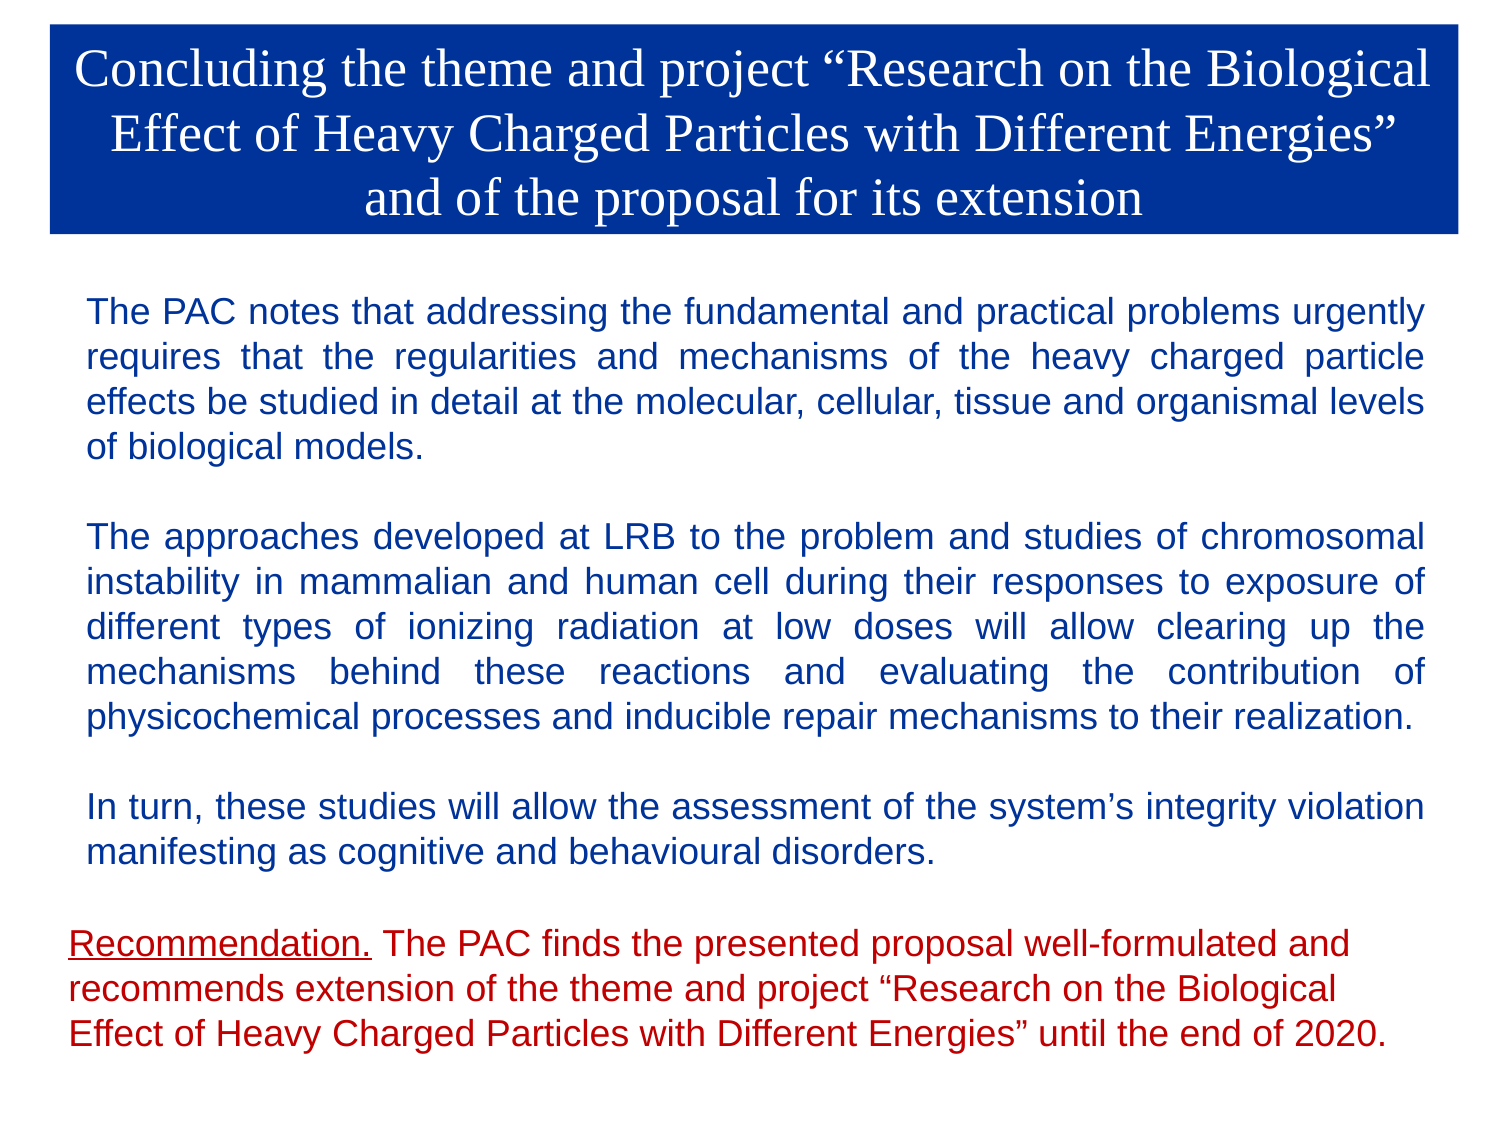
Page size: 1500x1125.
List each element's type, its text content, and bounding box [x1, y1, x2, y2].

text_box The PAC notes that addressing the fundamental and practical problems urgently requires that the regularities and mechanisms of the heavy charged particle effects be studied in detail at the molecular, cellular, tissue and organismal levels of biological models. The approaches developed at LRB to the problem and studies of chromosomal instability in mammalian and human cell during their responses to exposure of different types of ionizing radiation at low doses will allow clearing up the mechanisms behind these reactions and evaluating the contribution of physicochemical processes and inducible repair mechanisms to their realization. In turn, these studies will allow the assessment of the system’s integrity violation manifesting as cognitive and behavioural disorders. [71, 279, 1441, 880]
text_box Concluding the theme and project “Research on the Biological Effect of Heavy Charged Particles with Different Energies” and of the proposal for its extension [49, 24, 1459, 235]
text_box Recommendation. The PAC finds the presented proposal well-formulated and recommends extension of the theme and project “Research on the Biological Effect of Heavy Charged Particles with Different Energies” until the end of 2020. [53, 911, 1440, 1062]
